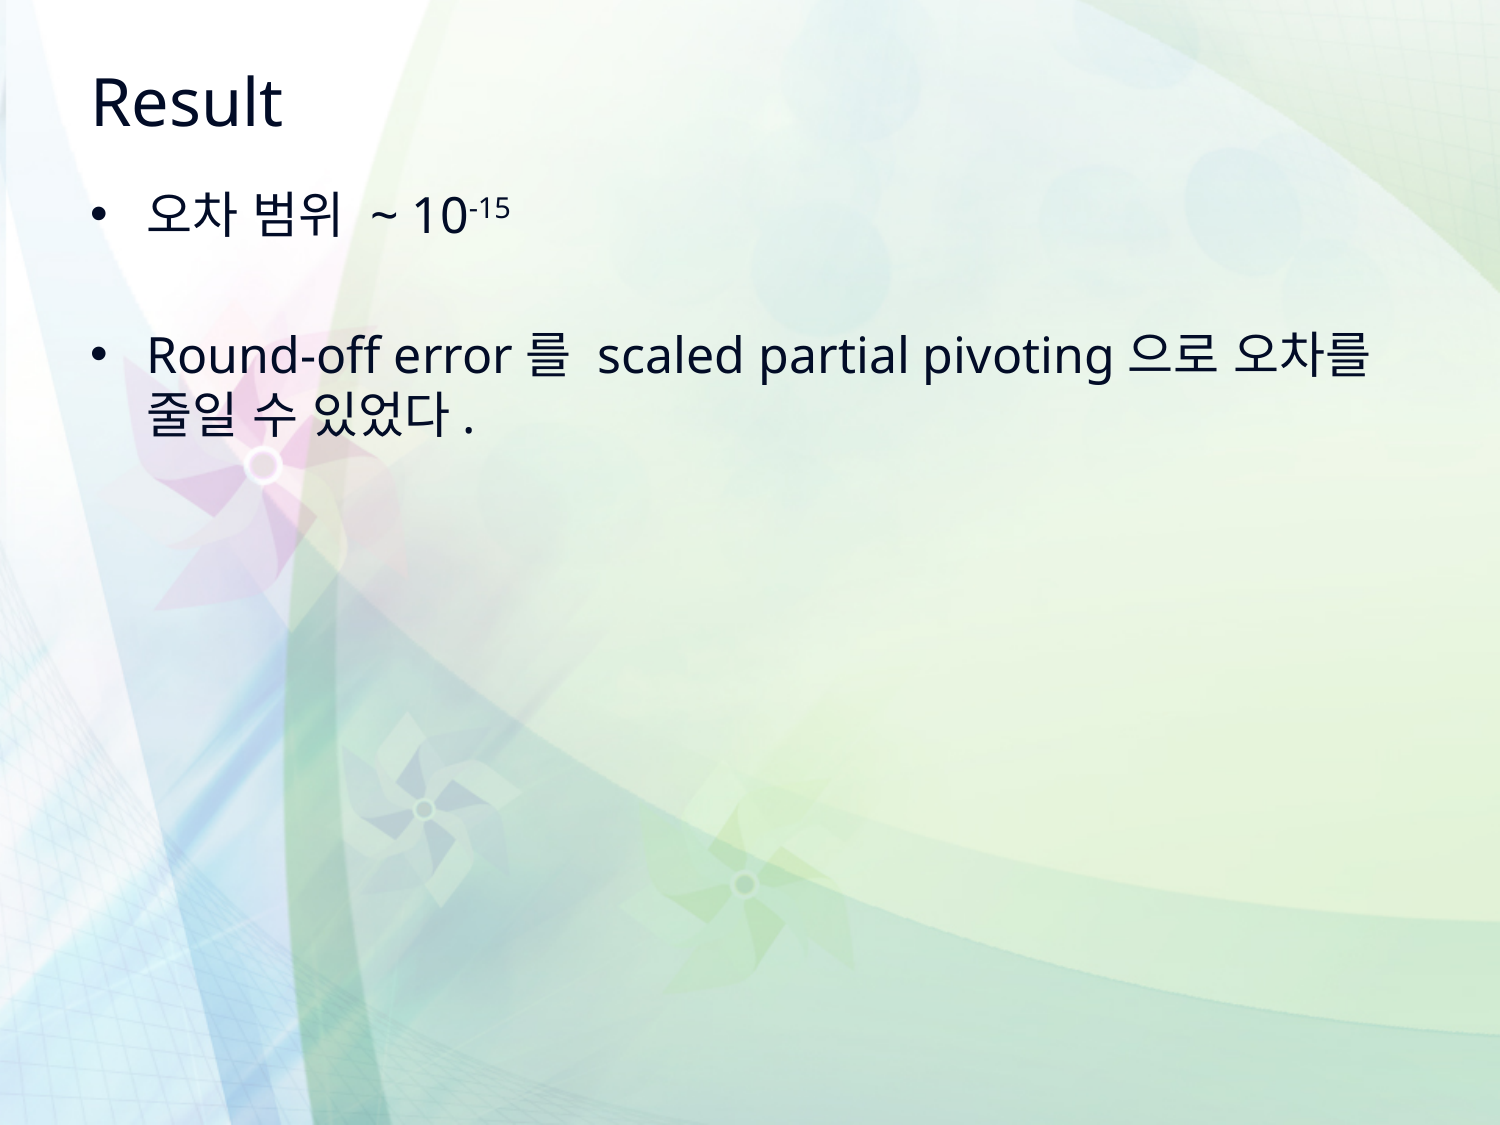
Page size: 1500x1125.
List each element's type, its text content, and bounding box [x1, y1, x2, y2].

picture [0, 0, 1500, 1125]
title Result [75, 40, 1426, 159]
list 오차 범위 ~ 10-15 Round-off error를 scaled partial pivoting으로 오차를 줄일 수 있었다. [75, 175, 1425, 1005]
